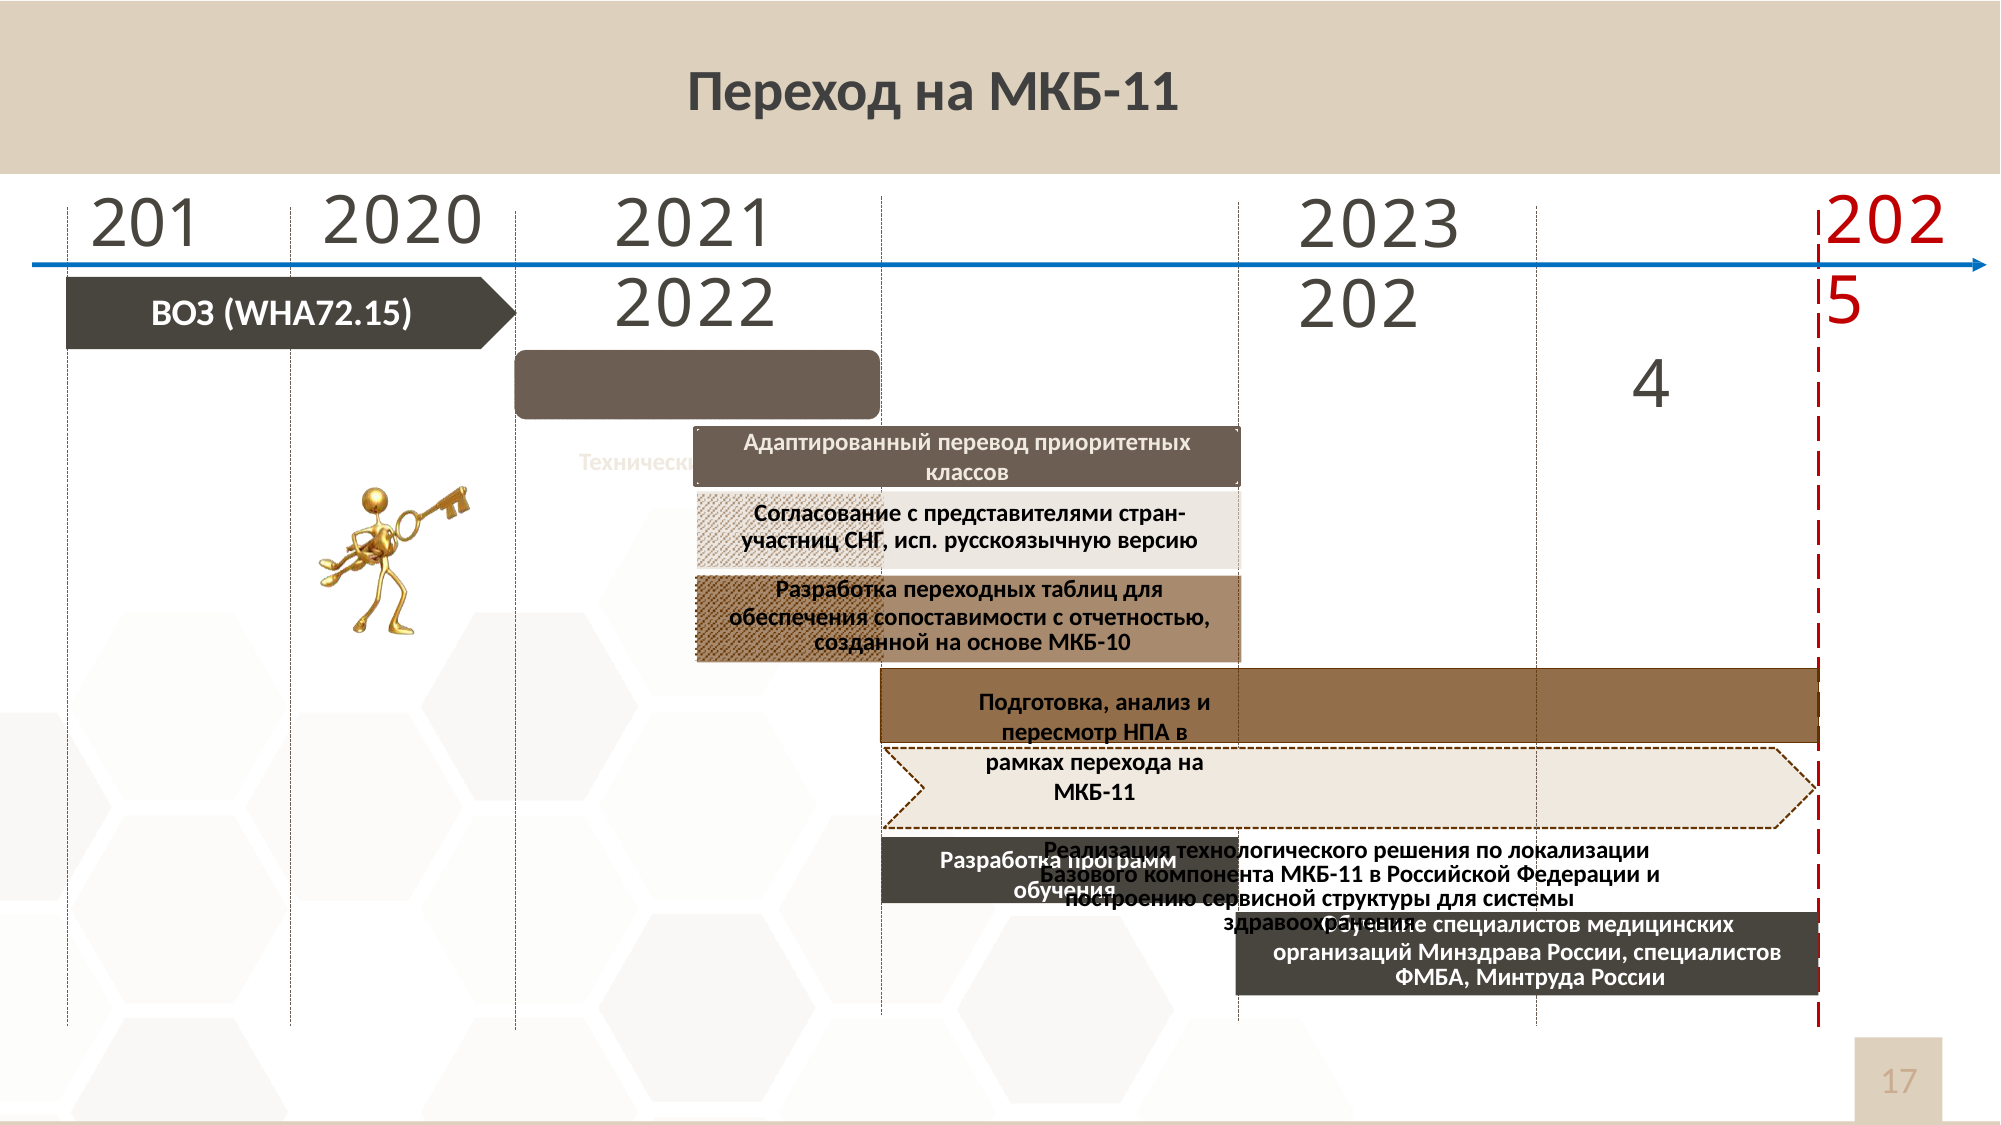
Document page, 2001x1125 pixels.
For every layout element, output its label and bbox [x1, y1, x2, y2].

text_box [882, 754, 1821, 1031]
text_box [65, 195, 1240, 257]
text_box [31, 257, 1988, 743]
text_box [65, 754, 877, 1032]
text_box [0, 0, 2000, 1125]
text_box [882, 205, 1821, 257]
